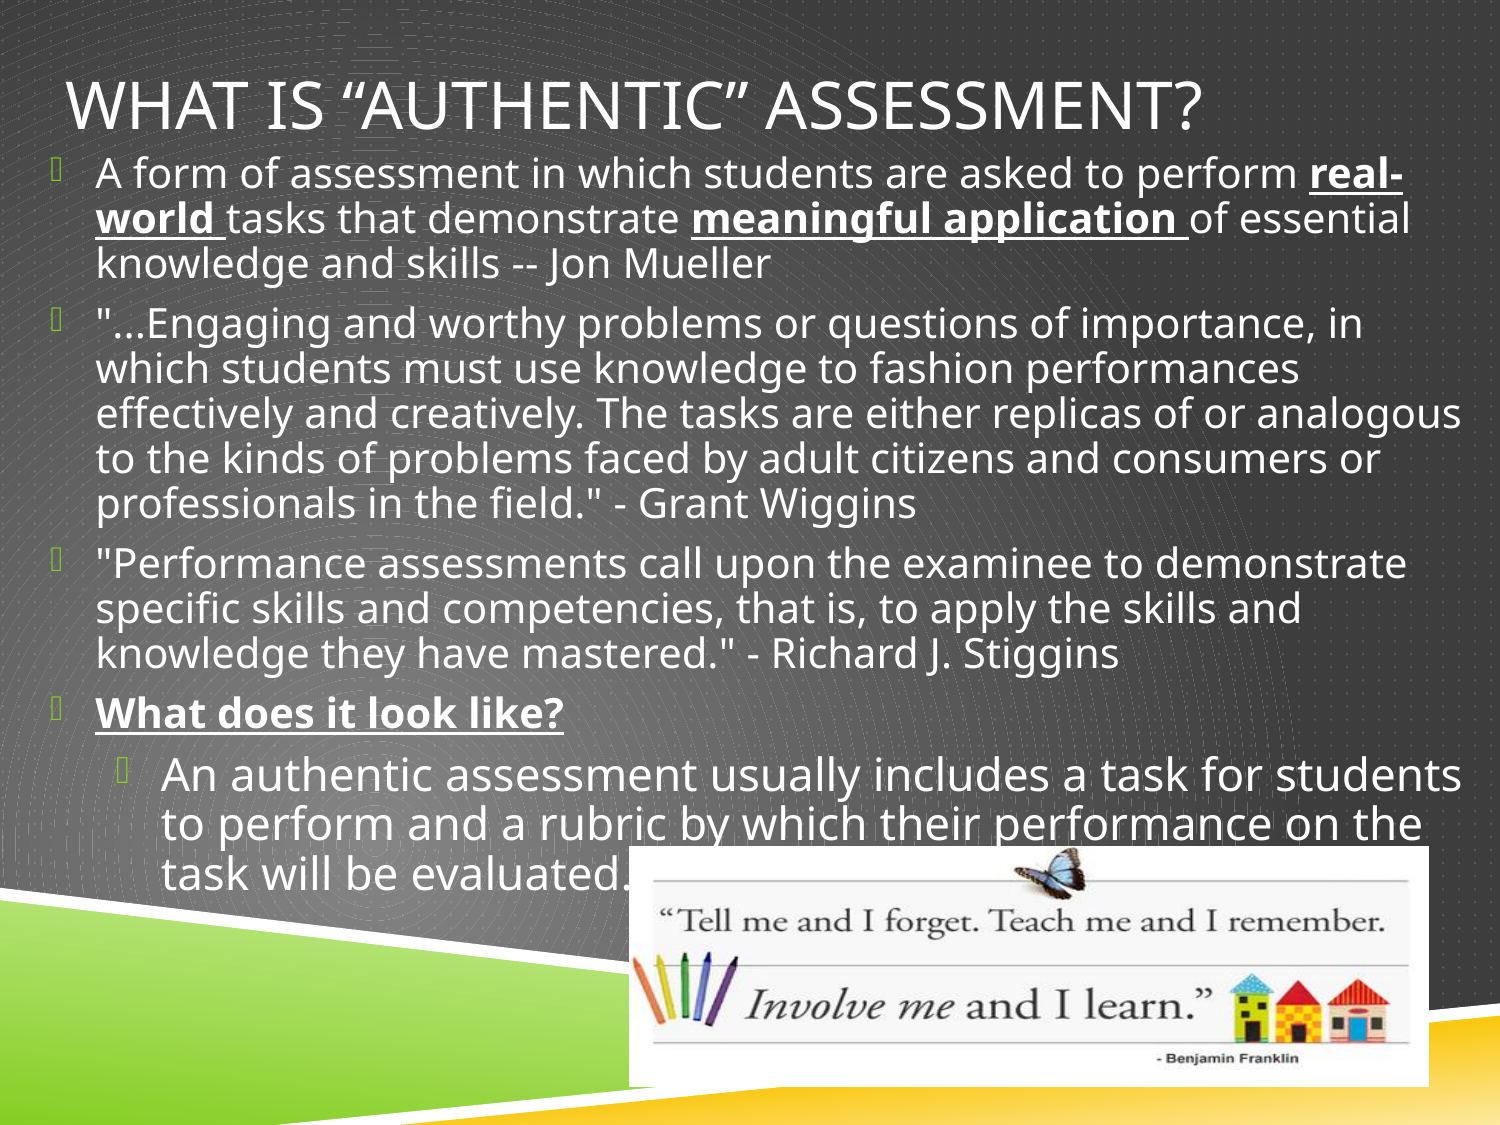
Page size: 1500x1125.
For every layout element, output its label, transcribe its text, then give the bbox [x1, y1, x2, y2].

title What is “Authentic” assessment? [65, 25, 1341, 145]
list A form of assessment in which students are asked to perform real-world tasks that demonstrate meaningful application of essential knowledge and skills -- Jon Mueller "...Engaging and worthy problems or questions of importance, in which students must use knowledge to fashion performances effectively and creatively. The tasks are either replicas of or analogous to the kinds of problems faced by adult citizens and consumers or professionals in the field." - Grant Wiggins "Performance assessments call upon the examinee to demonstrate specific skills and competencies, that is, to apply the skills and knowledge they have mastered." - Richard J. Stiggins What does it look like? An authentic assessment usually includes a task for students to perform and a rubric by which their performance on the task will be evaluated. [39, 145, 1465, 997]
picture [628, 846, 1429, 1088]
